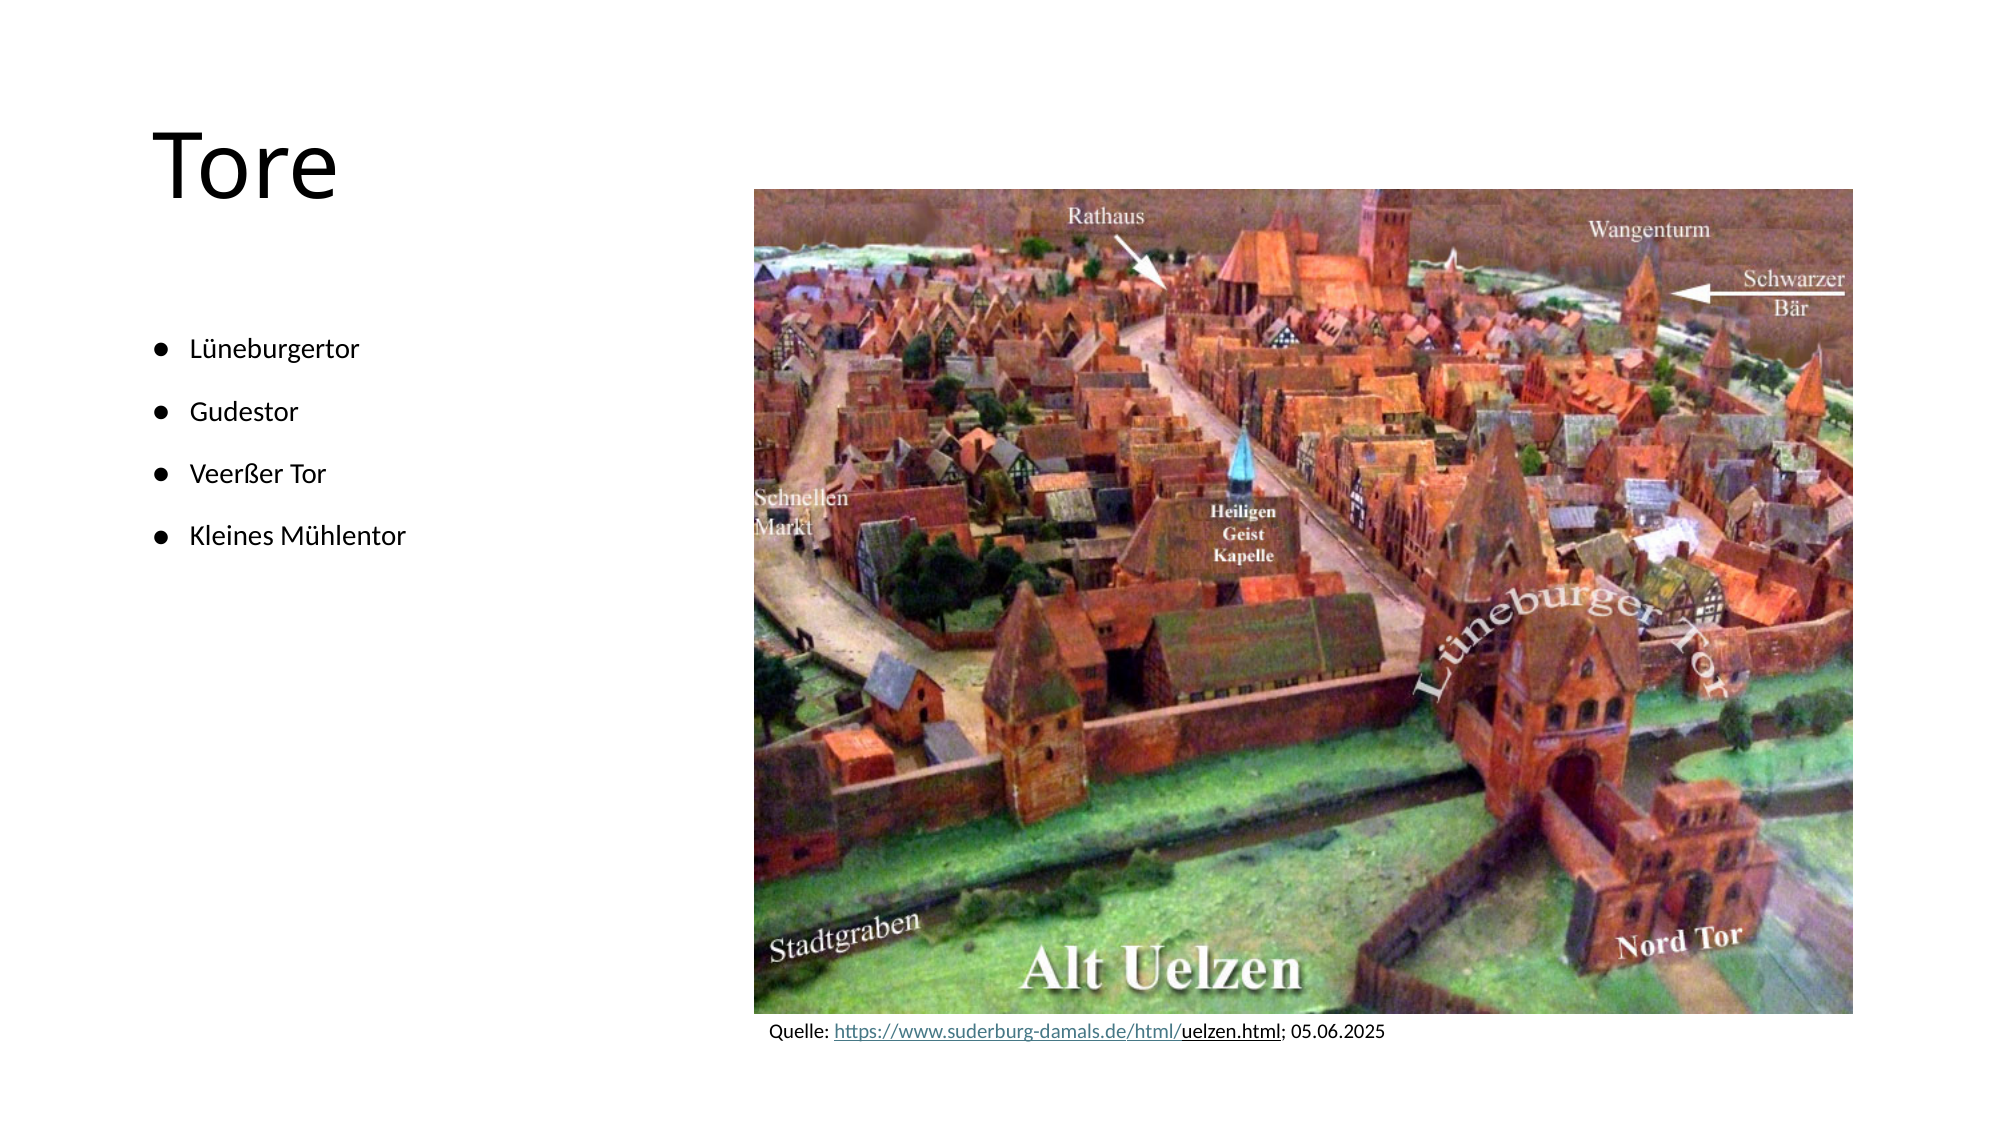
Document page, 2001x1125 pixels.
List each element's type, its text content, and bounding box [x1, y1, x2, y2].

text_box Quelle: https://www.suderburg-damals.de/html/uelzen.html; 05.06.2025 [754, 1014, 1755, 1051]
list Lüneburgertor Gudestor Veerßer Tor Kleines Mühlentor [137, 299, 640, 1014]
picture [753, 189, 1853, 1014]
title Tore [137, 59, 1863, 278]
